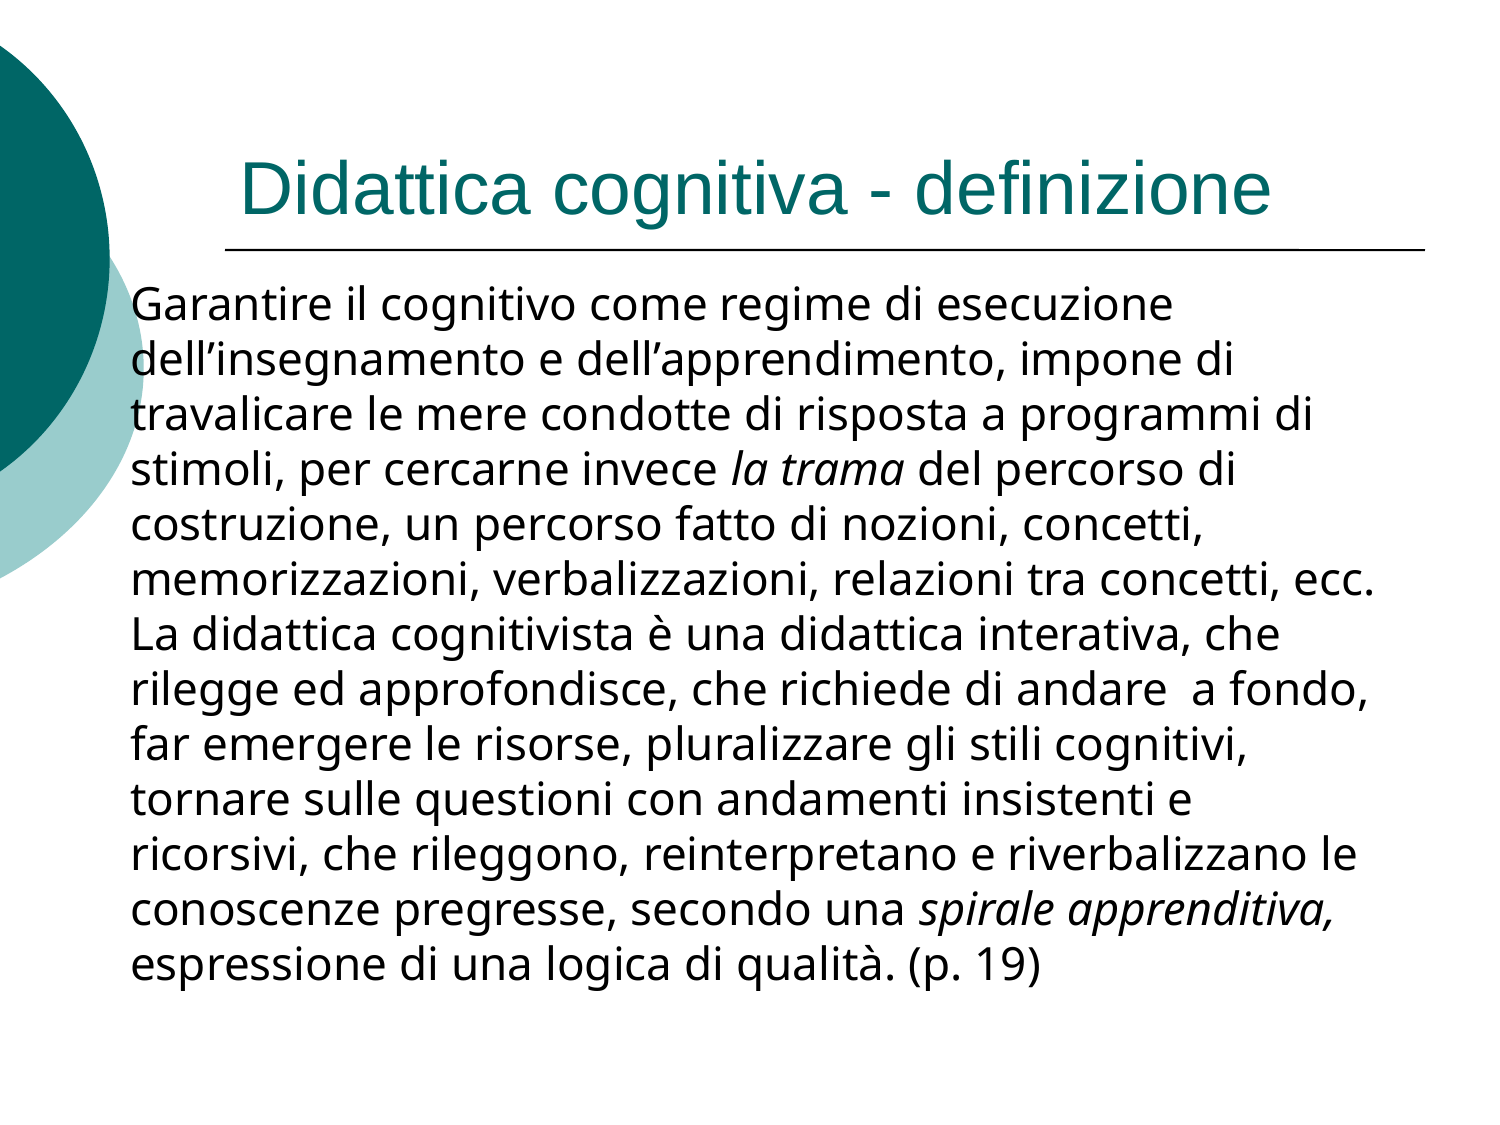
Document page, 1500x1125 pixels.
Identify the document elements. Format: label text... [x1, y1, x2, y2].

title Didattica cognitiva - definizione [224, 49, 1425, 237]
list Garantire il cognitivo come regime di esecuzione dell’insegnamento e dell’apprendimento, impone di travalicare le mere condotte di risposta a programmi di stimoli, per cercarne invece la trama del percorso di costruzione, un percorso fatto di nozioni, concetti, memorizzazioni, verbalizzazioni, relazioni tra concetti, ecc. La didattica cognitivista è una didattica interativa, che rilegge ed approfondisce, che richiede di andare a fondo, far emergere le risorse, pluralizzare gli stili cognitivi, tornare sulle questioni con andamenti insistenti e ricorsivi, che rileggono, reinterpretano e riverbalizzano le conoscenze pregresse, secondo una spirale apprenditiva, espressione di una logica di qualità. (p. 19) [58, 267, 1400, 943]
